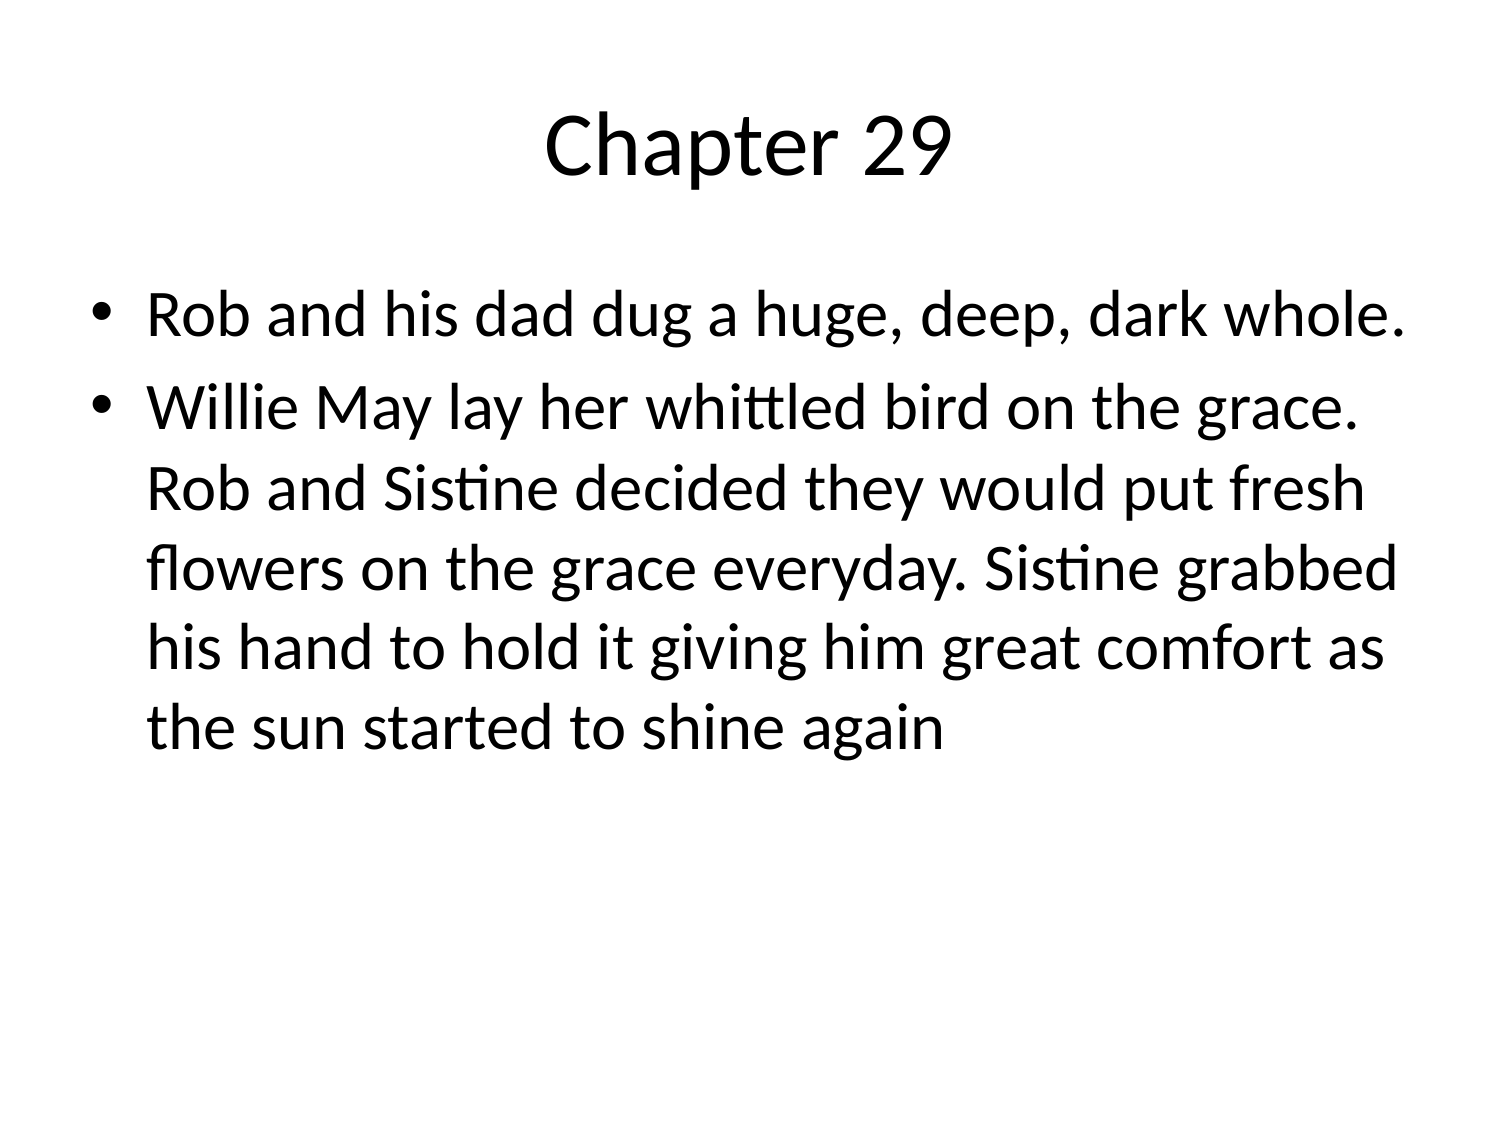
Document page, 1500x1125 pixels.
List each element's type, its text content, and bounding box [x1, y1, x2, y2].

title Chapter 29 [75, 45, 1425, 233]
list Rob and his dad dug a huge, deep, dark whole. Willie May lay her whittled bird on the grace. Rob and Sistine decided they would put fresh flowers on the grace everyday. Sistine grabbed his hand to hold it giving him great comfort as the sun started to shine again [75, 262, 1425, 1005]
